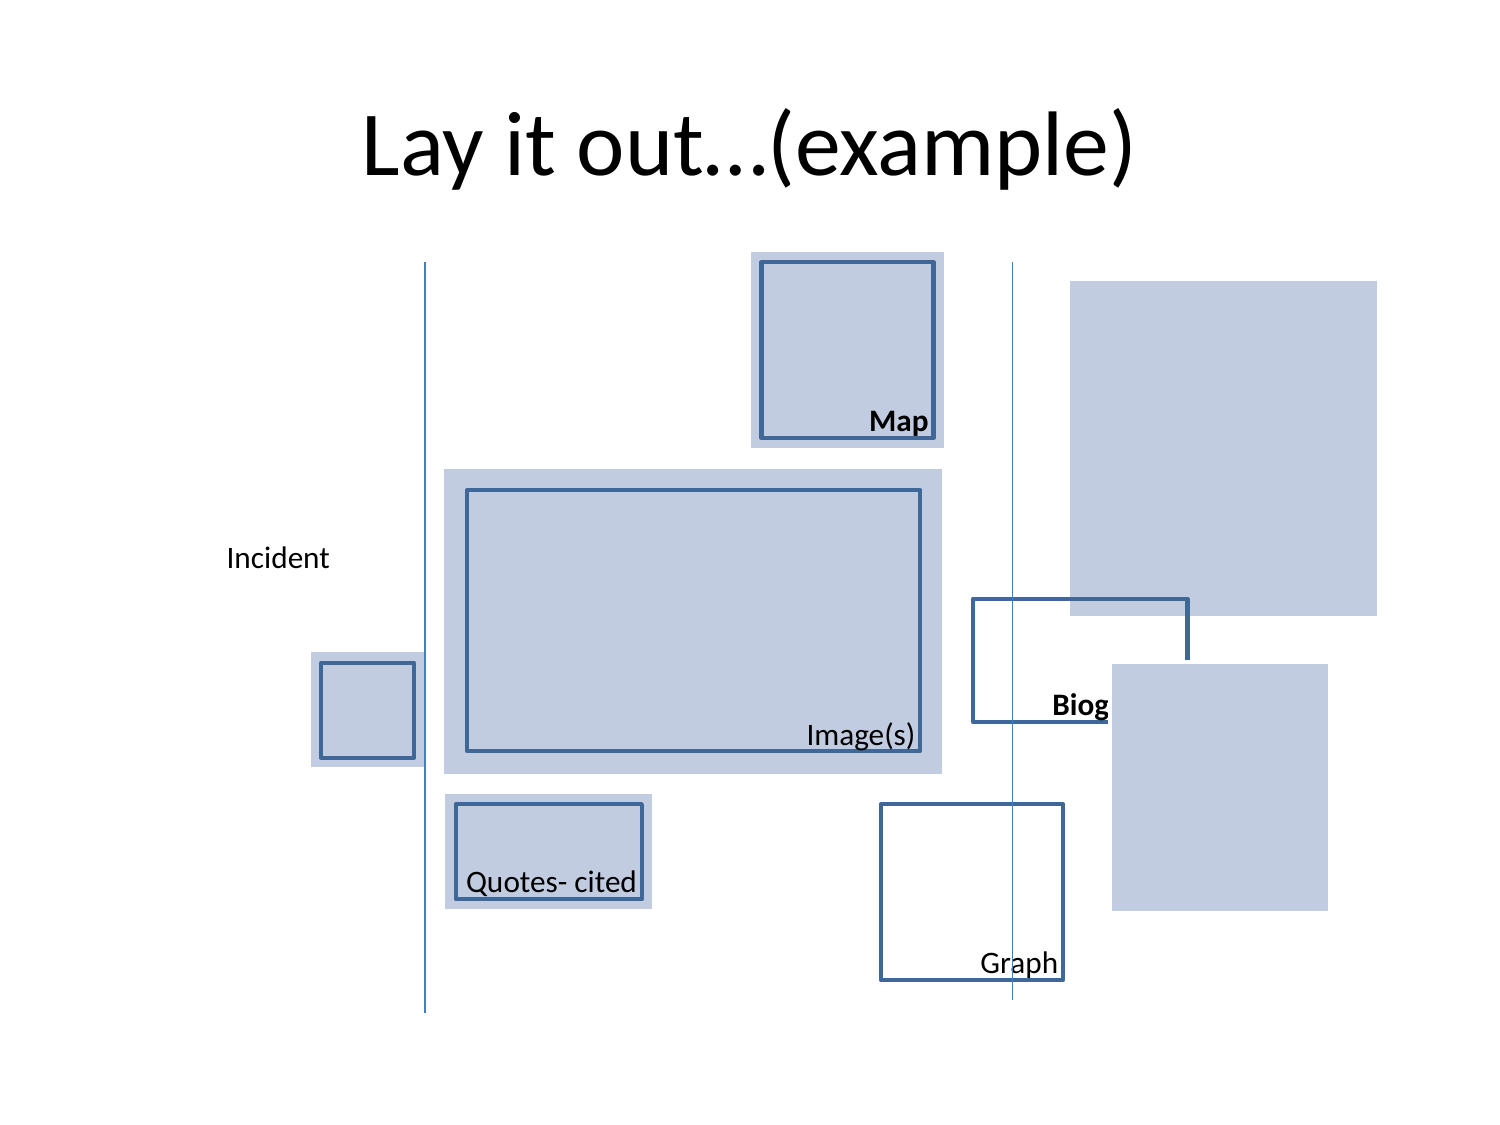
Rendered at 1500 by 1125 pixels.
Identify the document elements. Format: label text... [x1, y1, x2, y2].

title Lay it out…(example) [75, 45, 1425, 233]
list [74, 262, 424, 1006]
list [426, 262, 1426, 1006]
